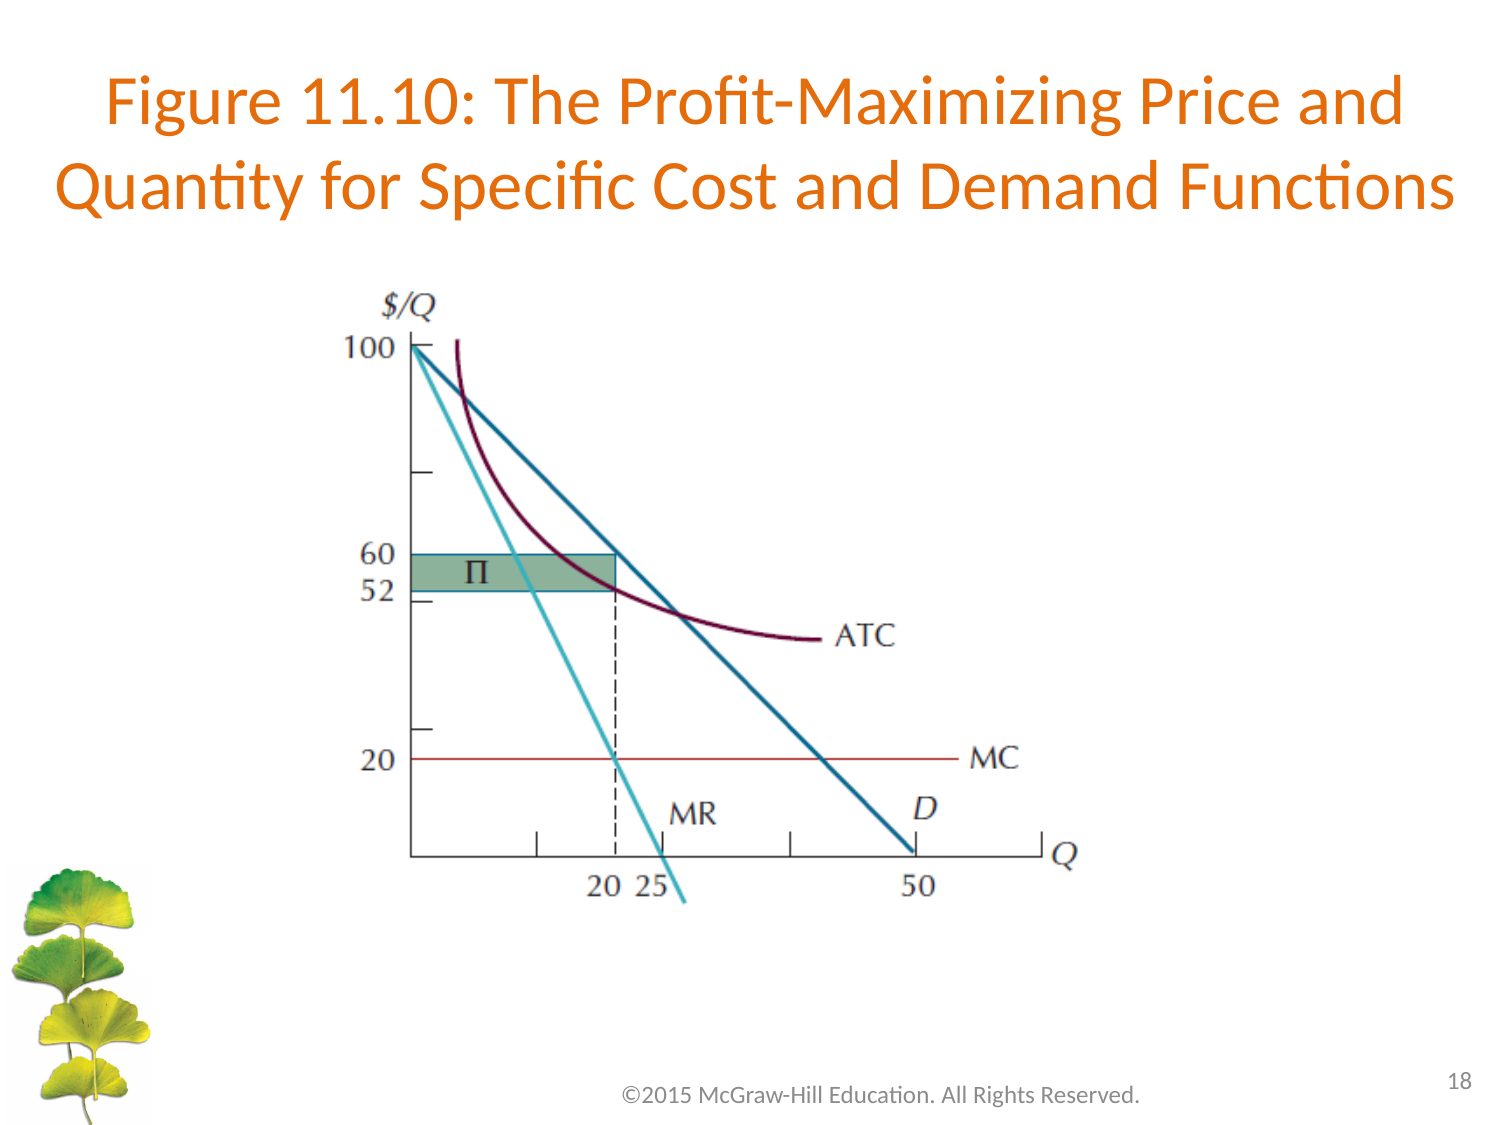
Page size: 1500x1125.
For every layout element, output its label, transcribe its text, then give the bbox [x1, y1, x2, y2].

slide_number 18 [1374, 1050, 1488, 1110]
title Figure 11.10: The Profit-Maximizing Price and Quantity for Specific Cost and Demand Functions [37, 45, 1475, 233]
footer ©2015 McGraw-Hill Education. All Rights Reserved. [587, 1064, 1175, 1124]
picture [5, 864, 152, 1125]
picture [337, 271, 1085, 922]
